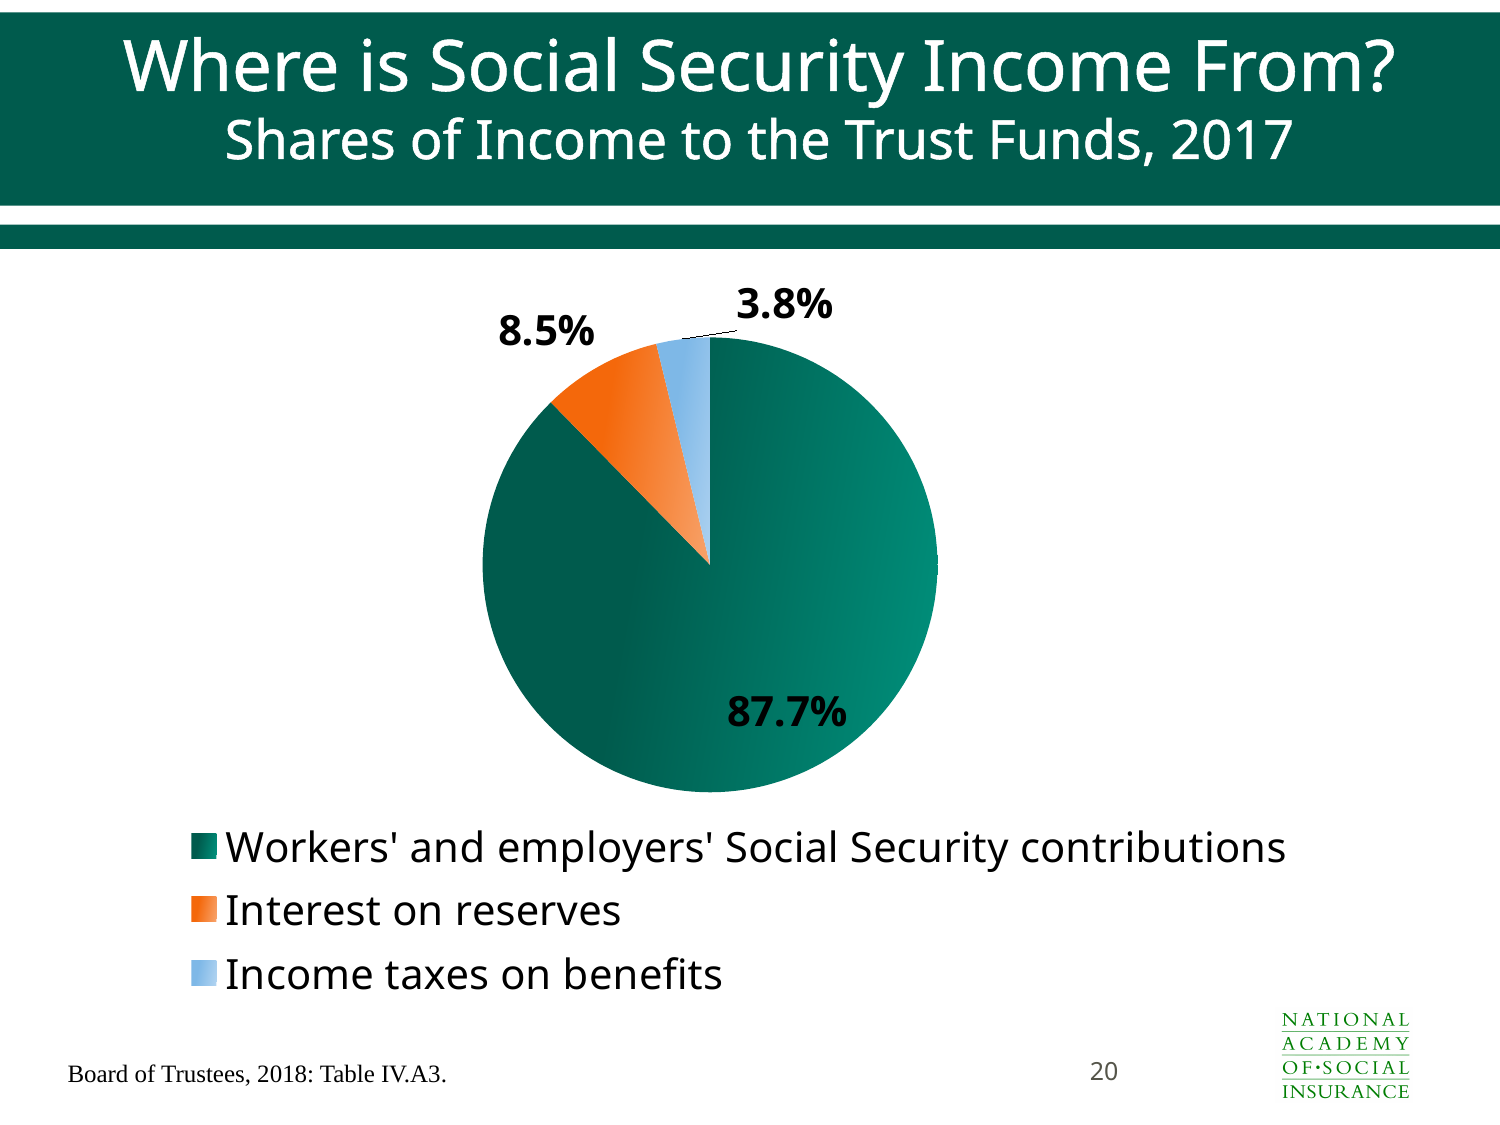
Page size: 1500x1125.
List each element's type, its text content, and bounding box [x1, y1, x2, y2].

text_box Board of Trustees, 2018: Table IV.A3. [52, 1050, 463, 1095]
slide_number 20 [1074, 1042, 1425, 1103]
title Where is Social Security Income From? Shares of Income to the Trust Funds, 2017 [59, 1, 1460, 189]
picture [1301, 1007, 1413, 1042]
chart [162, 262, 1301, 1051]
